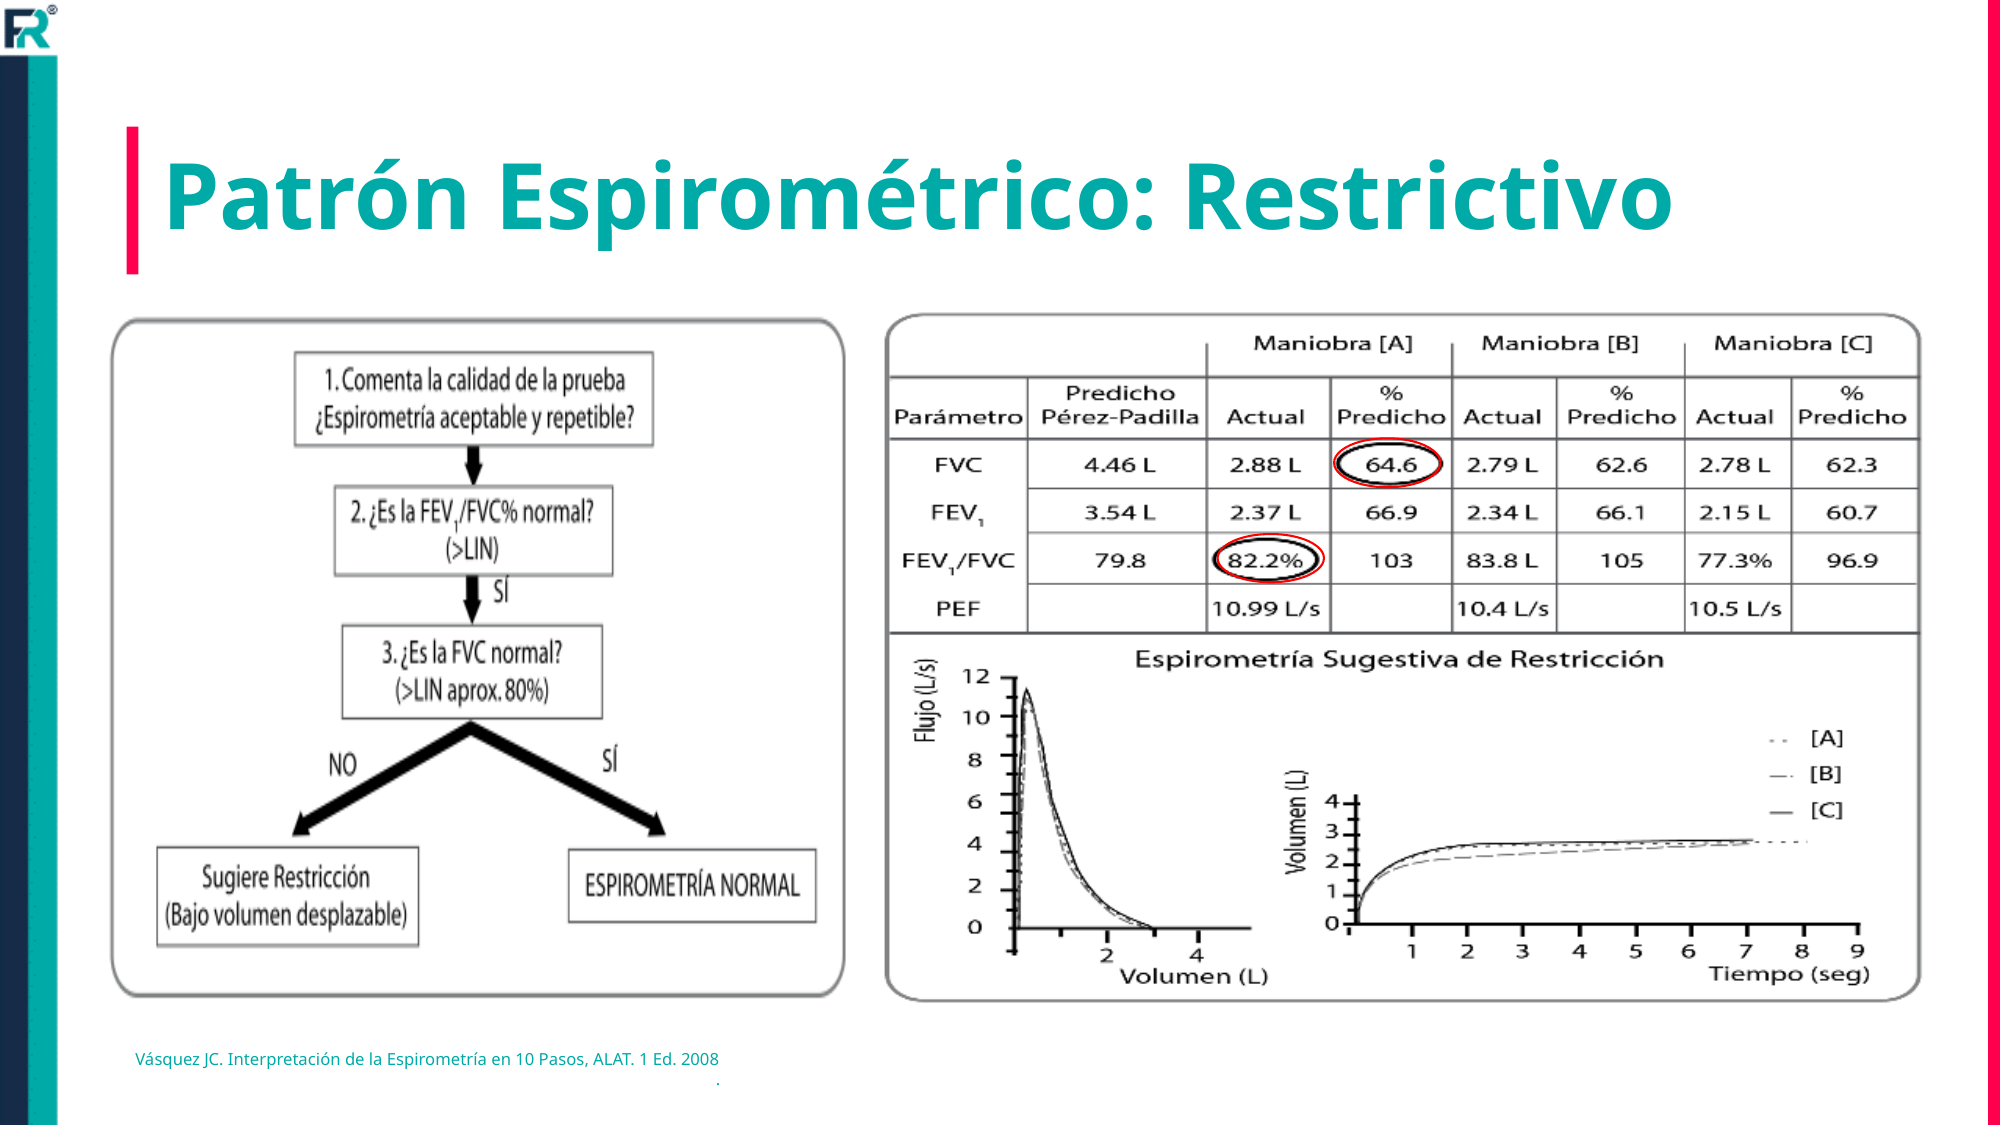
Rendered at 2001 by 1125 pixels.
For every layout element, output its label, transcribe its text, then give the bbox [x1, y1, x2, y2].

picture [0, 0, 1988, 1125]
title Patrón Espirométrico: Restrictivo [142, 81, 1820, 270]
text_box Vásquez JC. Interpretación de la Espirometría en 10 Pasos, ALAT. 1 Ed. 2008 . [120, 1041, 735, 1097]
